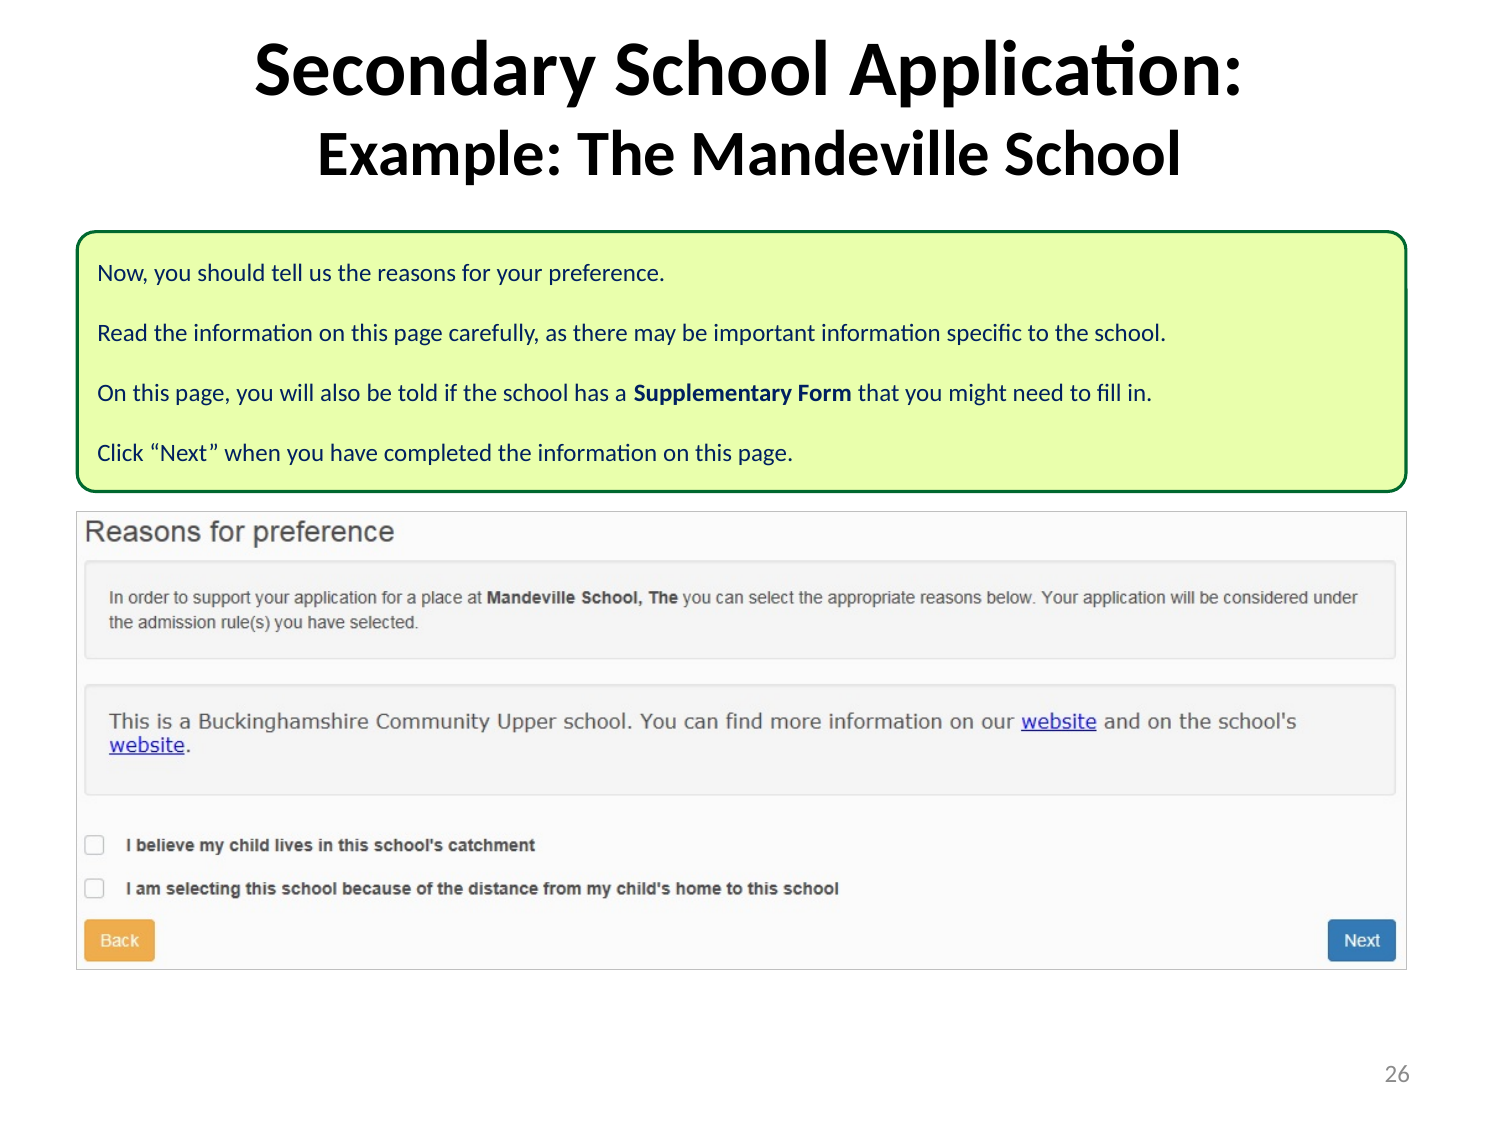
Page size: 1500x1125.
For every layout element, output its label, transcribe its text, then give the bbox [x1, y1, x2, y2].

title Secondary School Application: Example: The Mandeville School [75, 8, 1425, 197]
picture [76, 511, 1407, 969]
slide_number 26 [1074, 1042, 1425, 1103]
text_box Now, you should tell us the reasons for your preference. Read the information on this page carefully, as there may be important information specific to the school. On this page, you will also be told if the school has a Supplementary Form that you might need to fill in. Click “Next” when you have completed the information on this page. [75, 229, 1409, 494]
